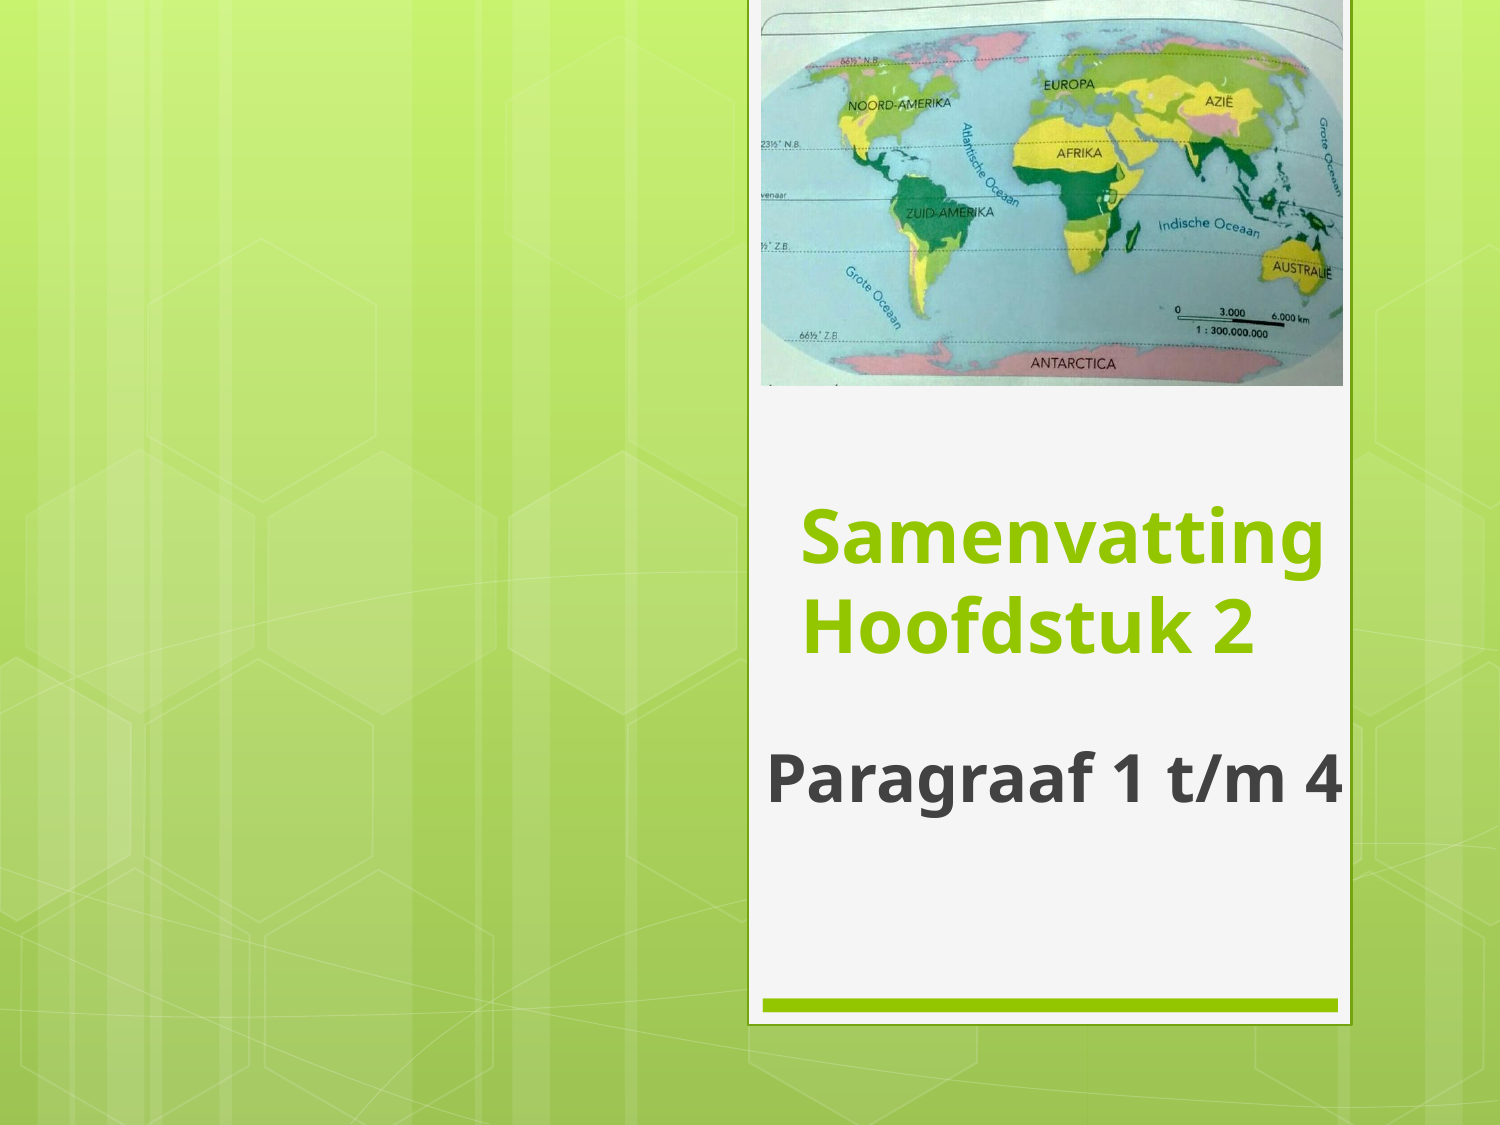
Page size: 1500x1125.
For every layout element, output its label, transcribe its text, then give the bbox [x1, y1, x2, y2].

title Samenvatting Hoofdstuk 2 [785, 326, 1459, 677]
picture [761, 0, 1343, 386]
subtitle Paragraaf 1 t/m 4 [750, 727, 1388, 935]
